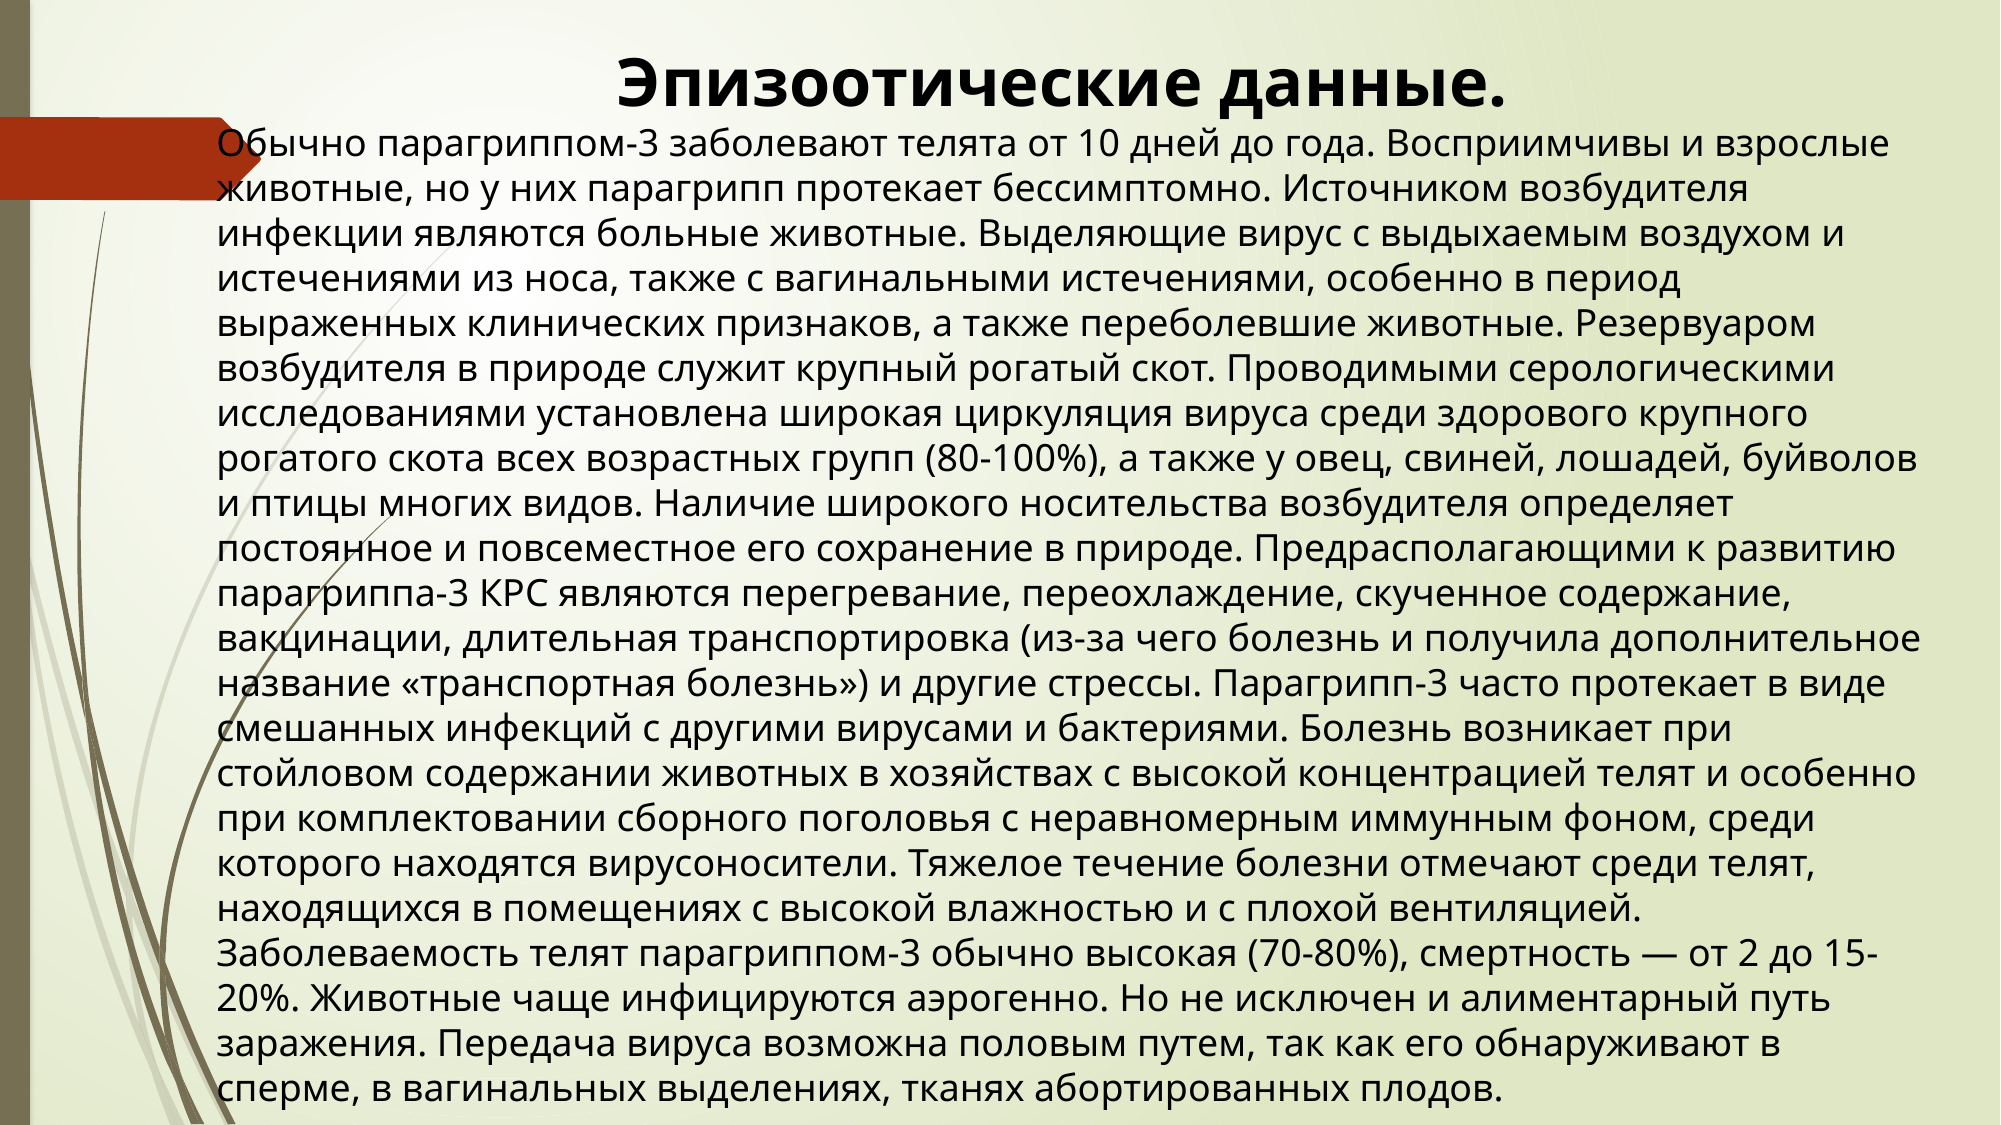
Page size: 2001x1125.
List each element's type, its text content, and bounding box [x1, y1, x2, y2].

text_box Эпизоотические данные. Обычно парагриппом-3 заболевают телята от 10 дней до года. Восприимчивы и взрослые животные, но у них парагрипп протекает бессимптомно. Источником возбудителя инфекции являются больные животные. Выделяющие вирус с выдыхаемым воздухом и истечениями из носа, также с вагинальными истечениями, особенно в период выраженных клинических признаков, а также переболевшие животные. Резервуаром возбудителя в природе служит крупный рогатый скот. Проводимыми серологическими исследованиями установлена широкая циркуляция вируса среди здорового крупного рогатого скота всех возрастных групп (80-100%), а также у овец, свиней, лошадей, буйволов и птицы многих видов. Наличие широкого носительства возбудителя определяет постоянное и повсеместное его сохранение в природе. Предрасполагающими к развитию парагриппа-3 КРС являются перегревание, переохлаждение, скученное содержание, вакцинации, длительная транспортировка (из-за чего болезнь и получила дополнительное название «транспортная болезнь») и другие стрессы. Парагрипп-3 часто протекает в виде смешанных инфекций с другими вирусами и бактериями. Болезнь возникает при стойловом содержании животных в хозяйствах с высокой концентрацией телят и особенно при комплектовании сборного поголовья с неравномерным иммунным фоном, среди которого находятся вирусоносители. Тяжелое течение болезни отмечают среди телят, находящихся в помещениях с высокой влажностью и с плохой вентиляцией. Заболеваемость телят парагриппом-3 обычно высокая (70-80%), смертность — от 2 до 15-20%. Животные чаще инфицируются аэрогенно. Но не исключен и алиментарный путь заражения. Передача вируса возможна половым путем, так как его обнаруживают в сперме, в вагинальных выделениях, тканях абортированных плодов. [201, 32, 1941, 1117]
